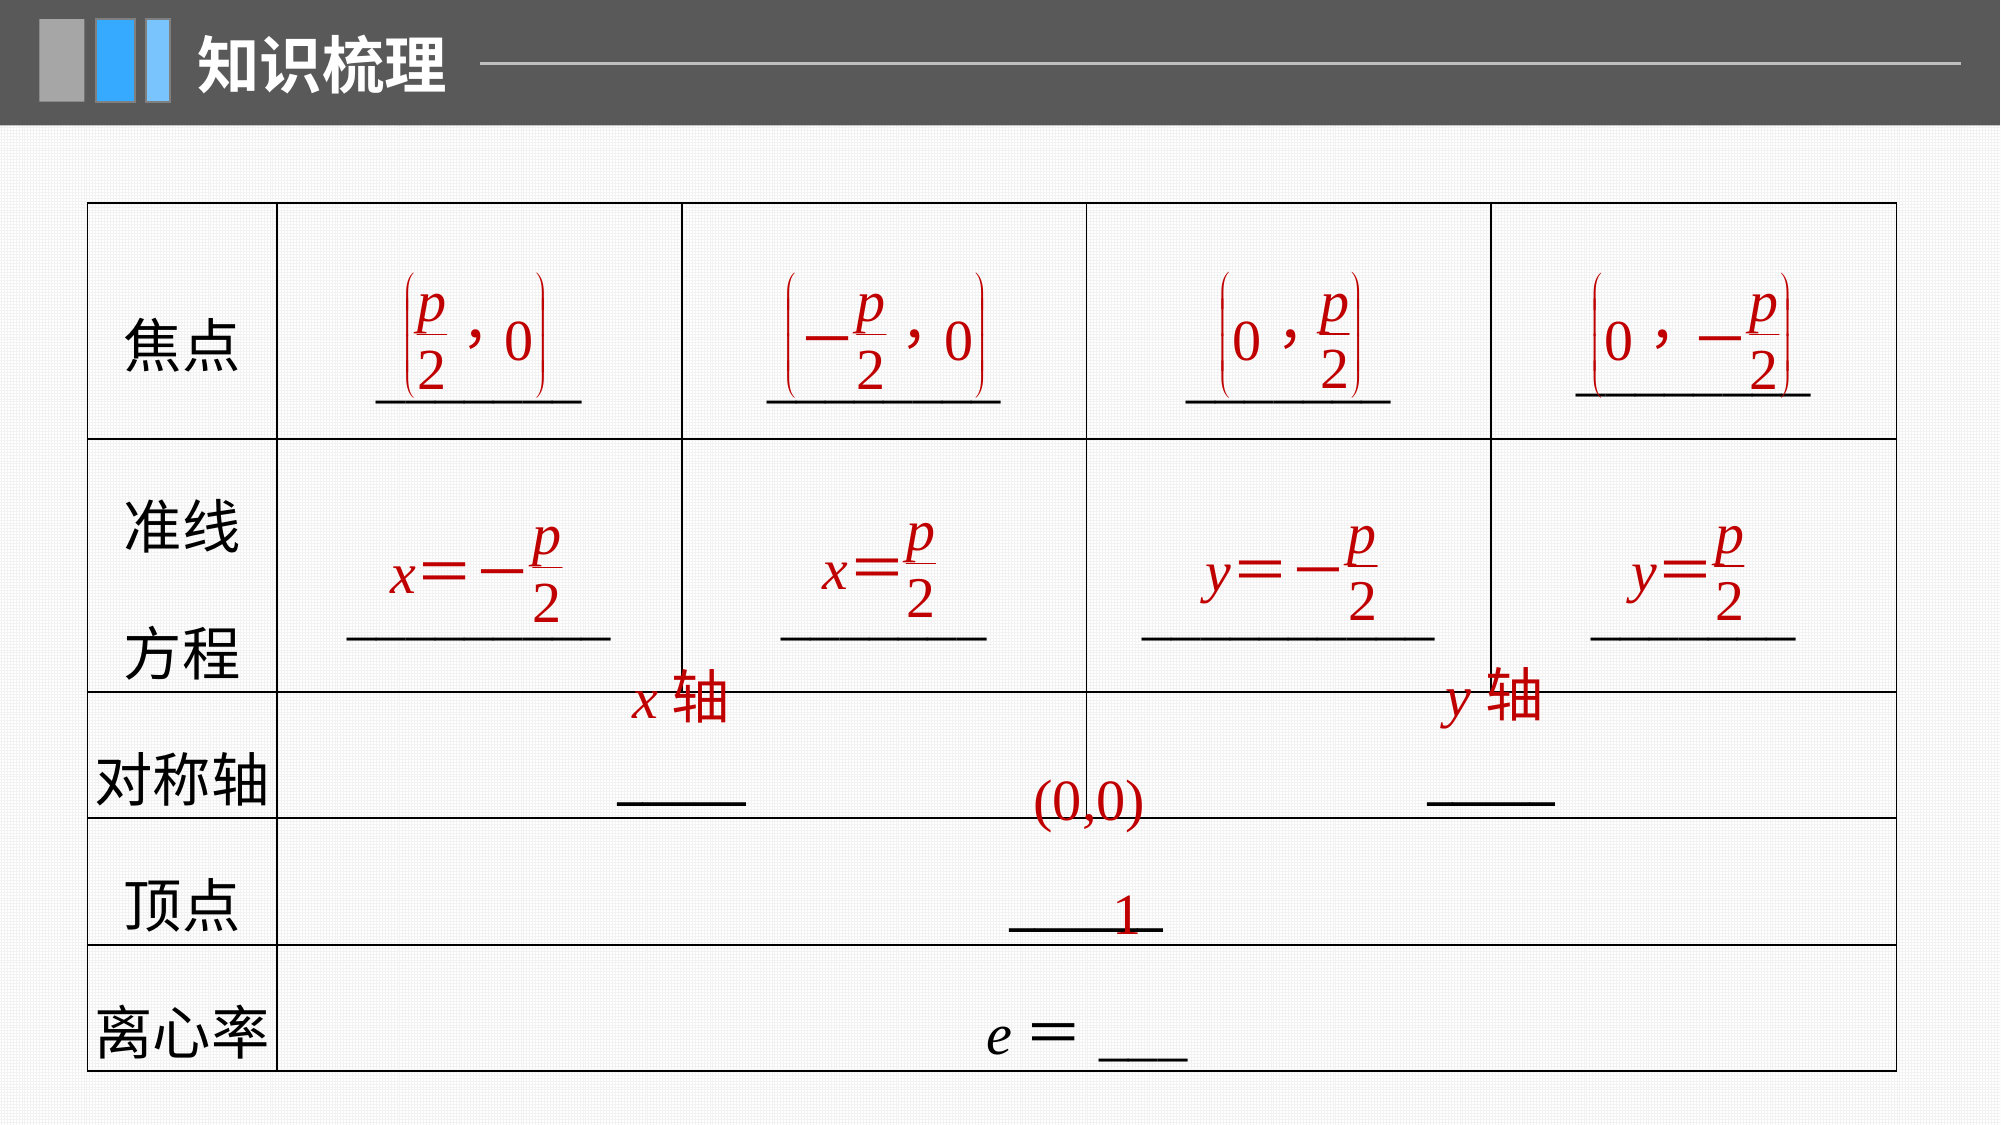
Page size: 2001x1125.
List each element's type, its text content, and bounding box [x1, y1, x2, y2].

text_box (0,0) [1018, 755, 1161, 840]
table_cell ______ [278, 819, 1896, 944]
table_header ________ [683, 204, 1086, 438]
table_cell 对称轴 [88, 693, 276, 817]
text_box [764, 484, 1023, 646]
table_cell 离心率 [88, 946, 276, 1070]
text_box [1616, 487, 1875, 649]
table_cell 准线 方程 [88, 440, 276, 691]
table_cell e＝___ [278, 946, 1896, 1070]
table_cell 顶点 [88, 819, 276, 944]
table_cell _________ [278, 440, 681, 691]
table_cell _____ [1087, 693, 1896, 817]
table_header _______ [278, 204, 681, 438]
table_cell _______ [1492, 440, 1896, 691]
table_header 焦点 [88, 204, 276, 438]
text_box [784, 254, 1003, 418]
table_cell _______ [683, 440, 1086, 691]
text_box 1 [1098, 868, 1158, 954]
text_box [1590, 255, 1862, 417]
table_cell __________ [1087, 440, 1490, 691]
table_cell _____ [278, 693, 1086, 817]
text_box y轴 [1430, 650, 1559, 735]
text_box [403, 254, 622, 418]
table_header _______ [1087, 204, 1490, 438]
table_header ________ [1492, 204, 1896, 438]
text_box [375, 487, 634, 651]
text_box x轴 [617, 653, 745, 738]
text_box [1218, 254, 1437, 418]
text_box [1191, 487, 1449, 649]
